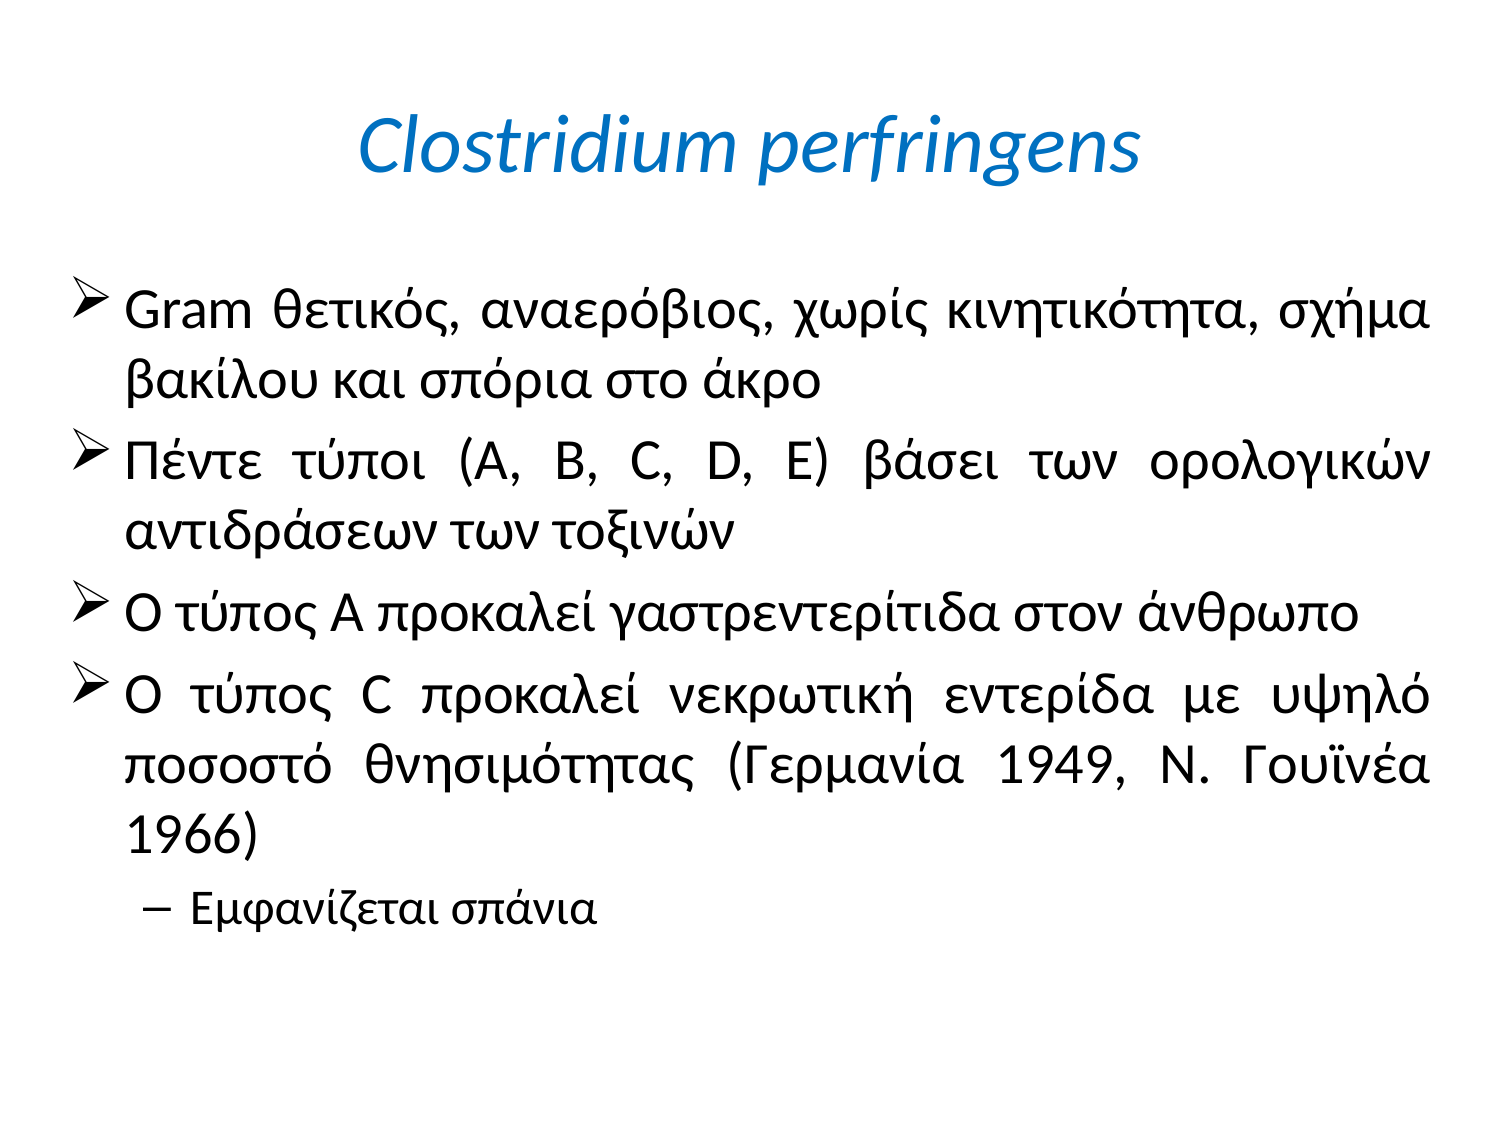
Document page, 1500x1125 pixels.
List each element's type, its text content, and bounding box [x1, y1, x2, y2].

title Clostridium perfringens [75, 45, 1425, 233]
list Gram θετικός, αναερόβιος, χωρίς κινητικότητα, σχήμα βακίλου και σπόρια στο άκρο Πέντε τύποι (A, B, C, D, E) βάσει των ορολογικών αντιδράσεων των τοξινών Ο τύπος Α προκαλεί γαστρεντερίτιδα στον άνθρωπο Ο τύπος C προκαλεί νεκρωτική εντερίδα με υψηλό ποσοστό θνησιμότητας (Γερμανία 1949, Ν. Γουϊνέα 1966) Εμφανίζεται σπάνια [53, 262, 1447, 1005]
